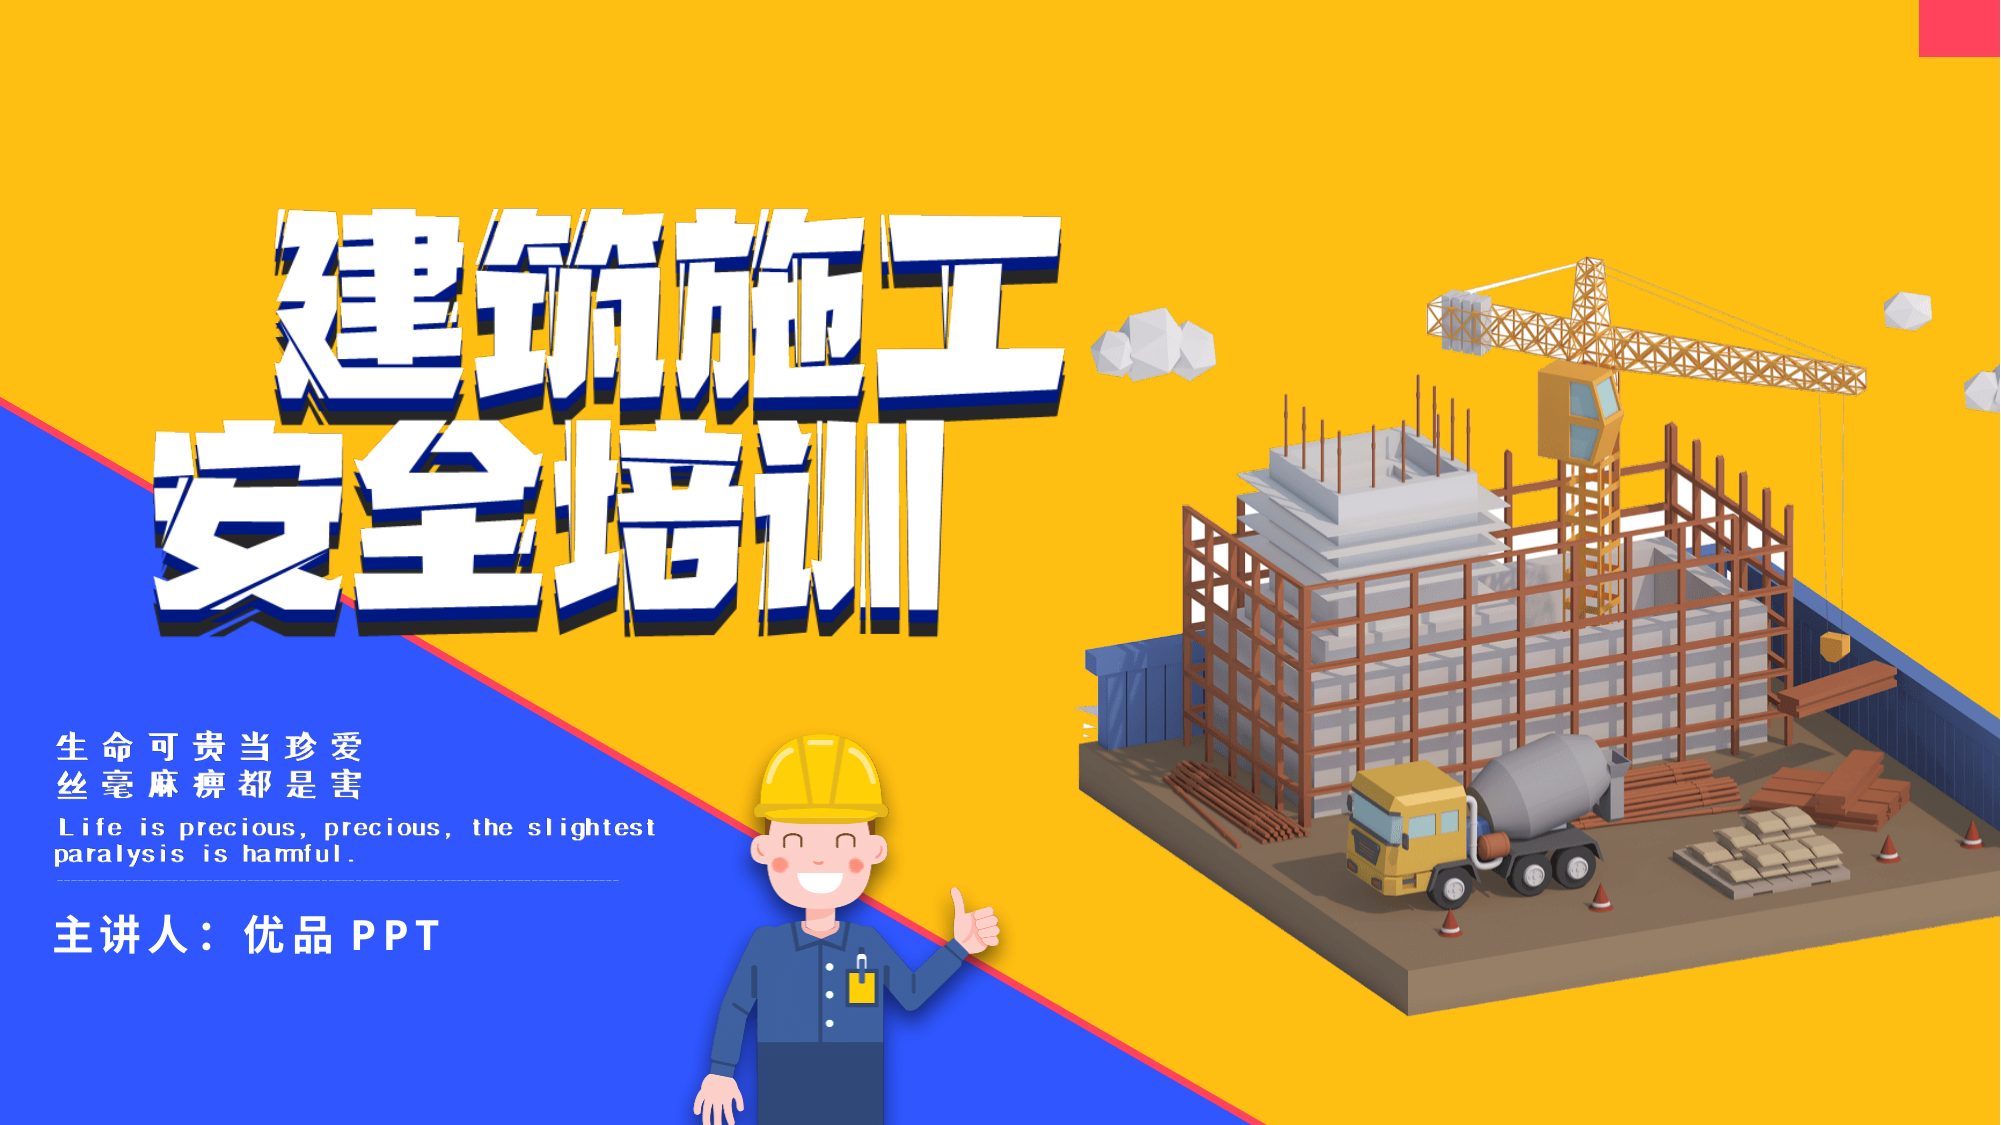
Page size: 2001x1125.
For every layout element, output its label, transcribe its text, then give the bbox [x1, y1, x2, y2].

picture [0, 0, 2000, 1125]
text_box 主讲人：优品PPT [37, 901, 455, 967]
